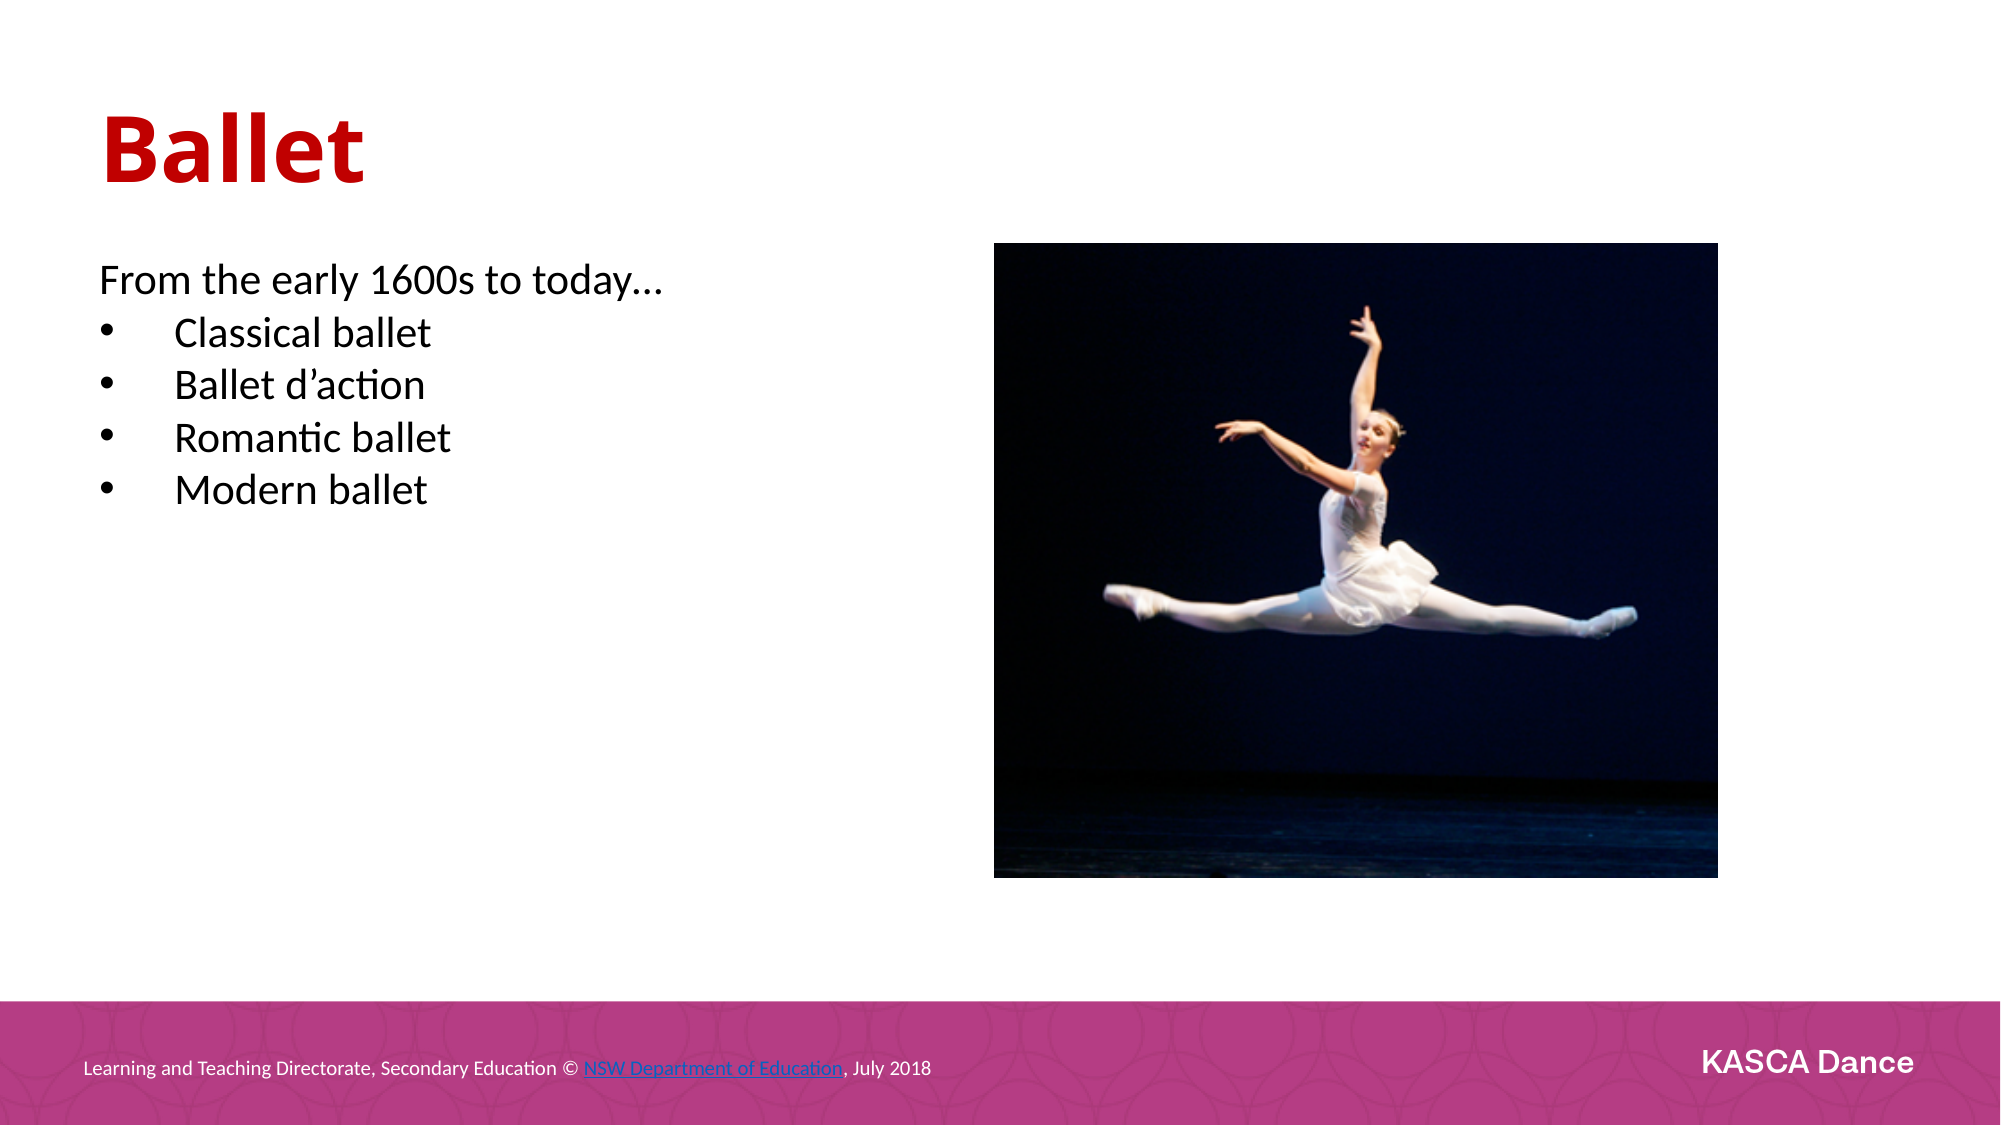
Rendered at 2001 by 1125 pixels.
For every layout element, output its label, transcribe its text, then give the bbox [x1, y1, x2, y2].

picture [0, 0, 2001, 1125]
title Ballet [84, 95, 1492, 243]
text_box From the early 1600s to today… Classical ballet Ballet d’action Romantic ballet Modern ballet [84, 243, 994, 935]
